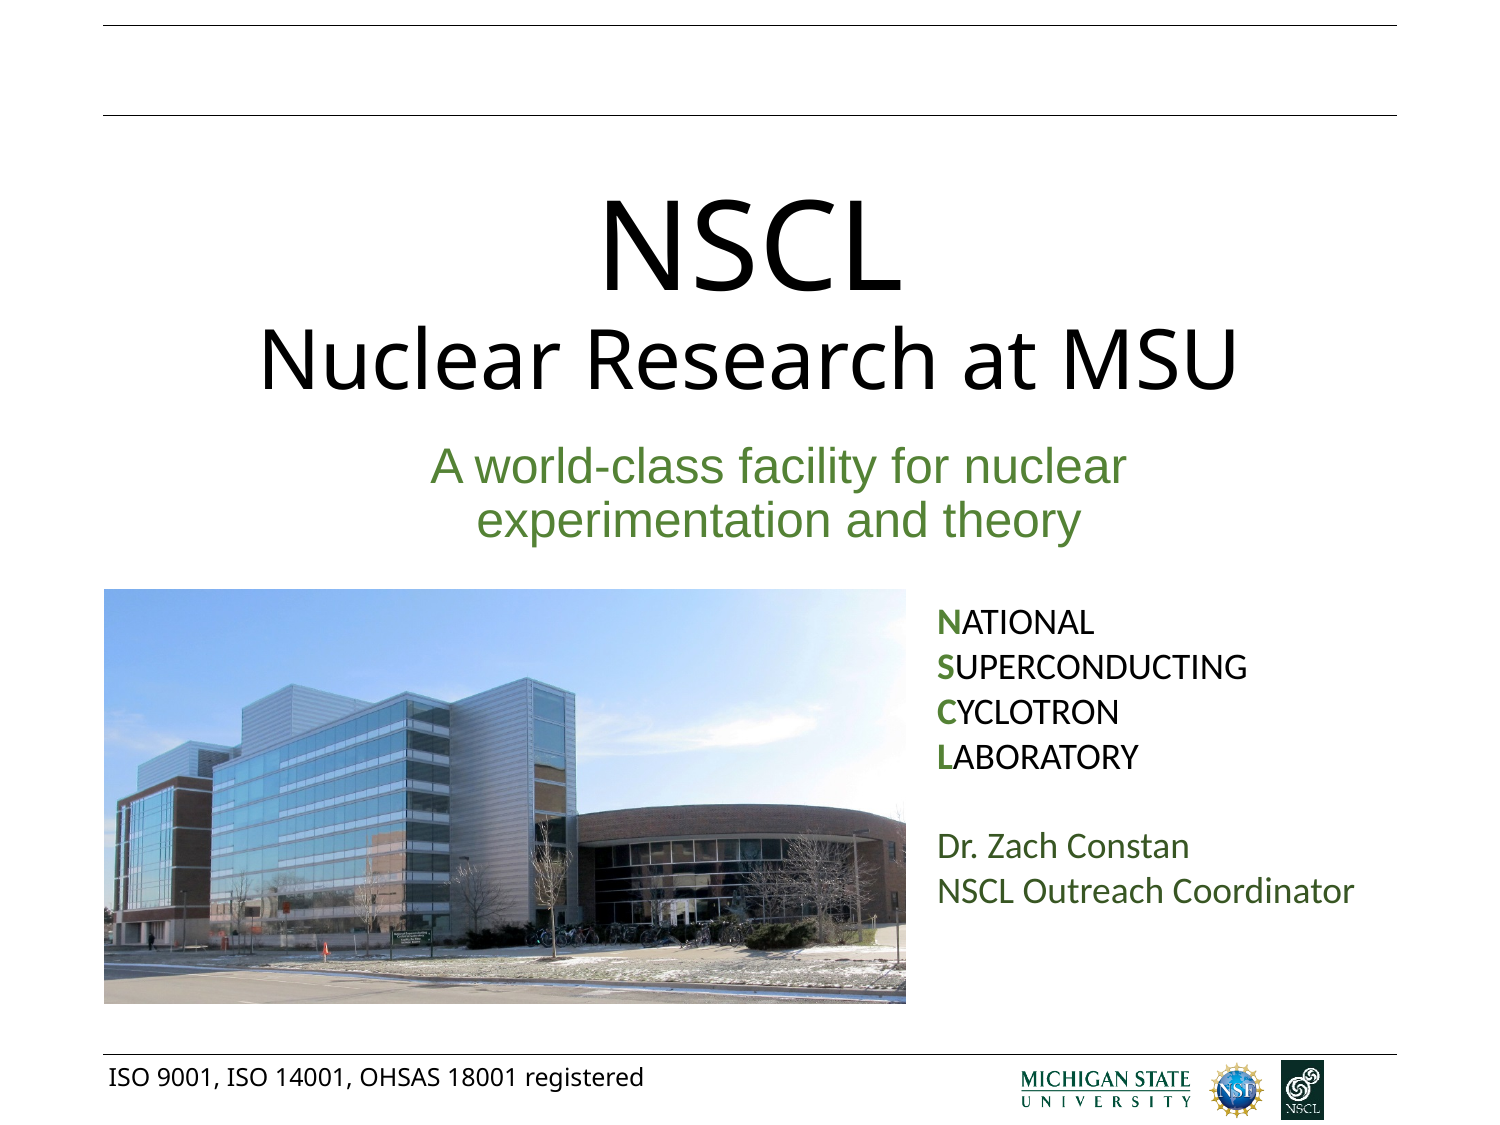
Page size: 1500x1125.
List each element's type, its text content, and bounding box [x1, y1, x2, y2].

picture [104, 589, 906, 1005]
text_box ISO 9001, ISO 14001, OHSAS 18001 registered [93, 1054, 788, 1099]
picture [1003, 1054, 1265, 1124]
picture [1281, 1060, 1324, 1120]
subtitle A world-class facility for nuclear experimentation and theory [333, 432, 1225, 596]
title NSCL Nuclear Research at MSU [112, 143, 1388, 416]
text_box Dr. Zach Constan NSCL Outreach Coordinator [922, 824, 1404, 918]
text_box NATIONAL SUPERCONDUCTING CYCLOTRON LABORATORY [922, 589, 1317, 785]
